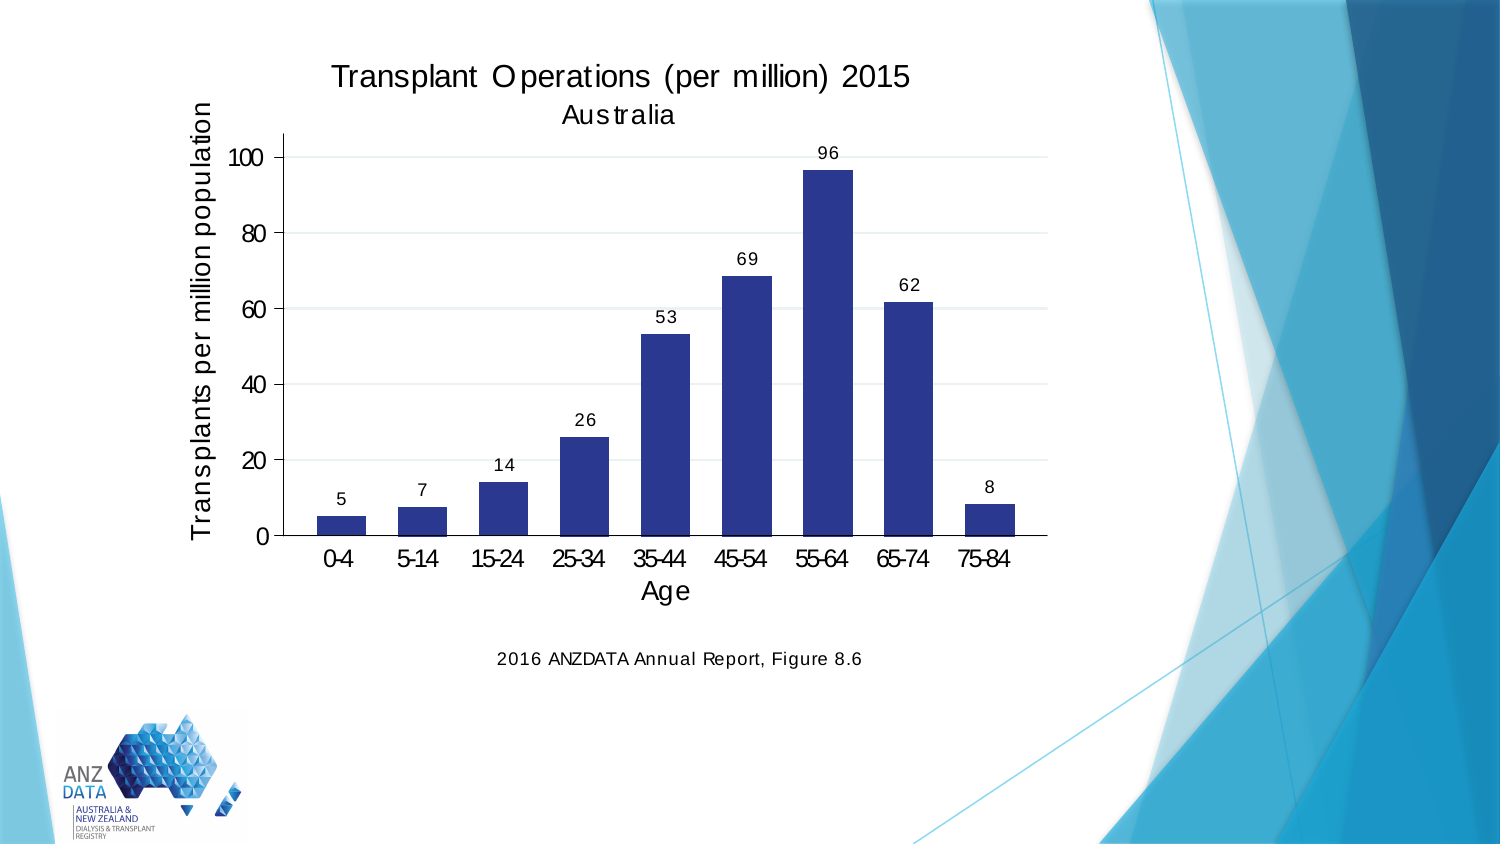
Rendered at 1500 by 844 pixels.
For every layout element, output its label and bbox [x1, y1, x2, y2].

picture [55, 708, 247, 844]
list [160, 34, 1071, 697]
